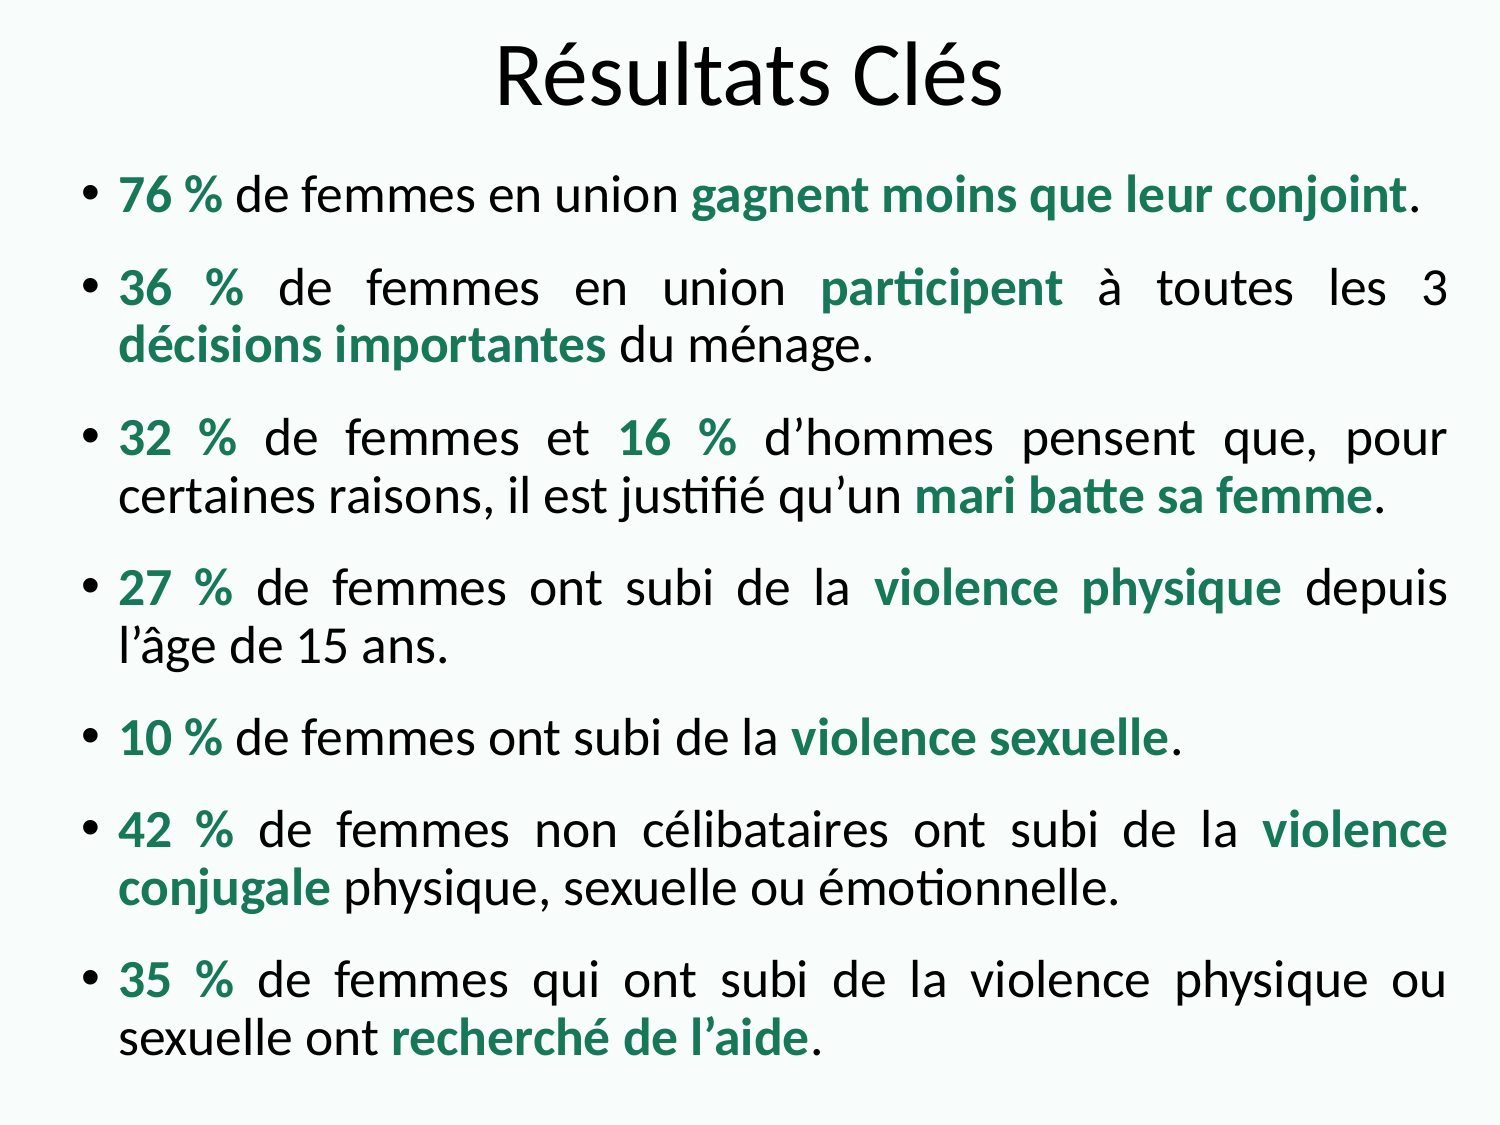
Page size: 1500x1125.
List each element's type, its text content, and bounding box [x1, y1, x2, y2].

list 76 % de femmes en union gagnent moins que leur conjoint. 36 % de femmes en union participent à toutes les 3 décisions importantes du ménage. 32 % de femmes et 16 % d’hommes pensent que, pour certaines raisons, il est justifié qu’un mari batte sa femme. 27 % de femmes ont subi de la violence physique depuis l’âge de 15 ans. 10 % de femmes ont subi de la violence sexuelle. 42 % de femmes non célibataires ont subi de la violence conjugale physique, sexuelle ou émotionnelle. 35 % de femmes qui ont subi de la violence physique ou sexuelle ont recherché de l’aide. [66, 159, 1464, 1089]
title Résultats Clés [0, 0, 1500, 153]
